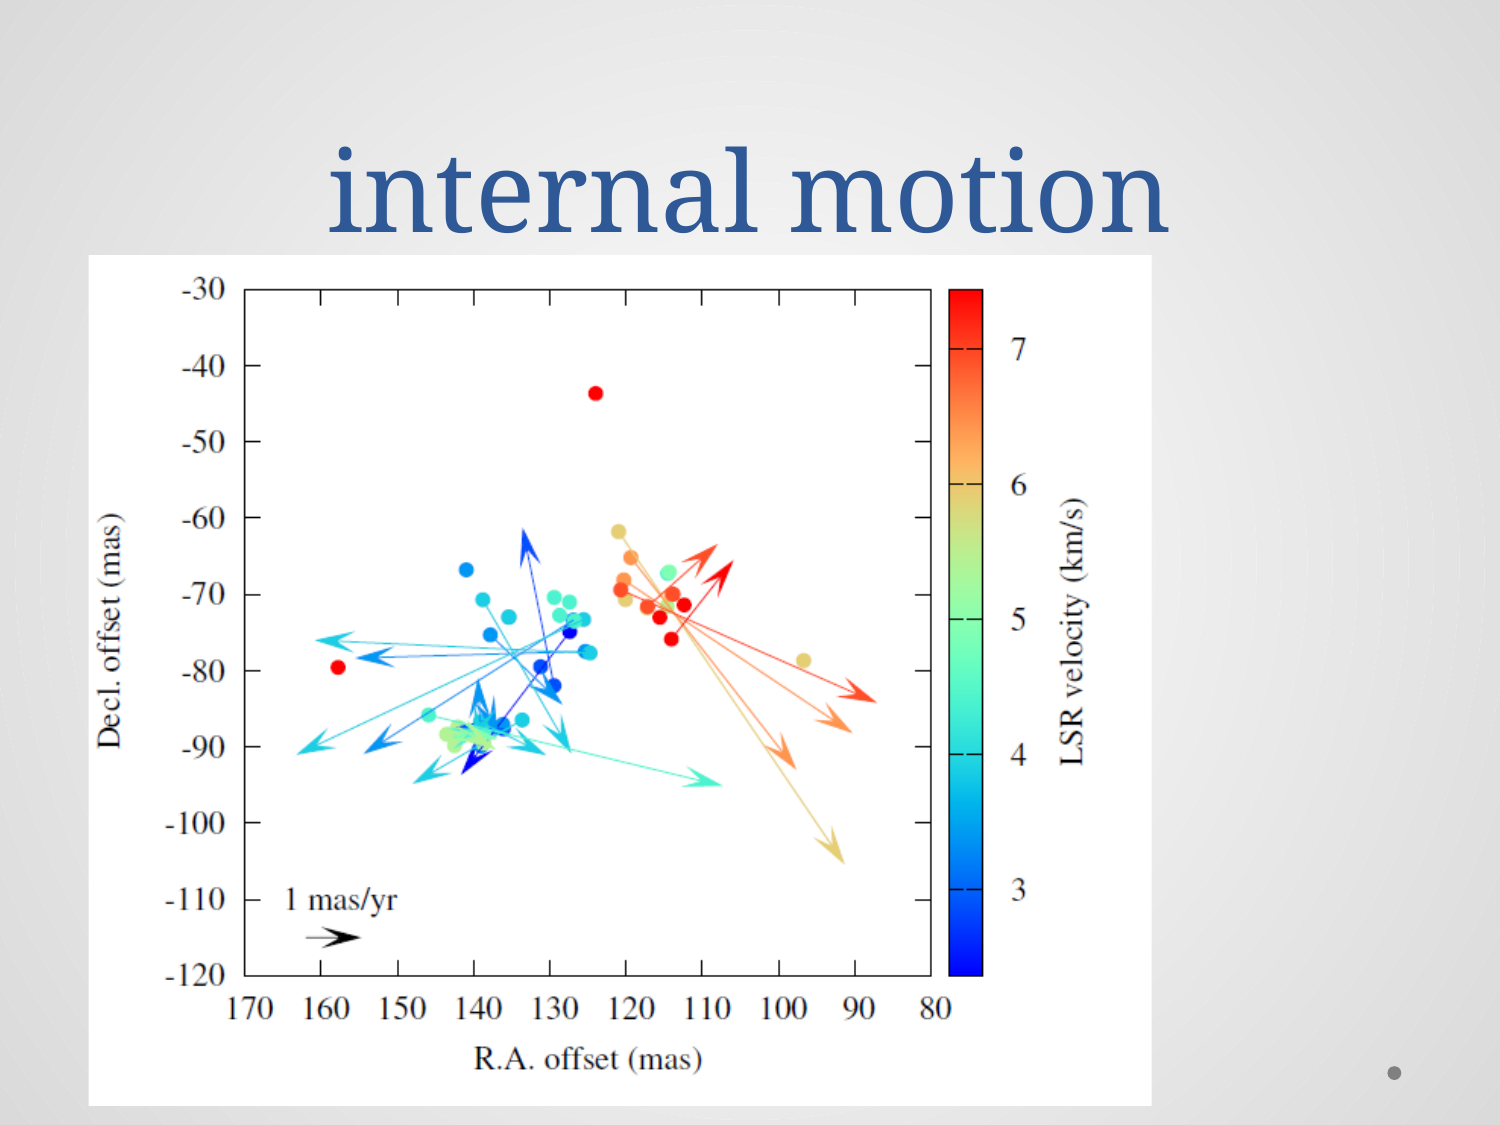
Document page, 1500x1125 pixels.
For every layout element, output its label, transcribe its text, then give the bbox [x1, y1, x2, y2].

title internal motion [75, 0, 1425, 263]
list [88, 255, 1152, 1107]
